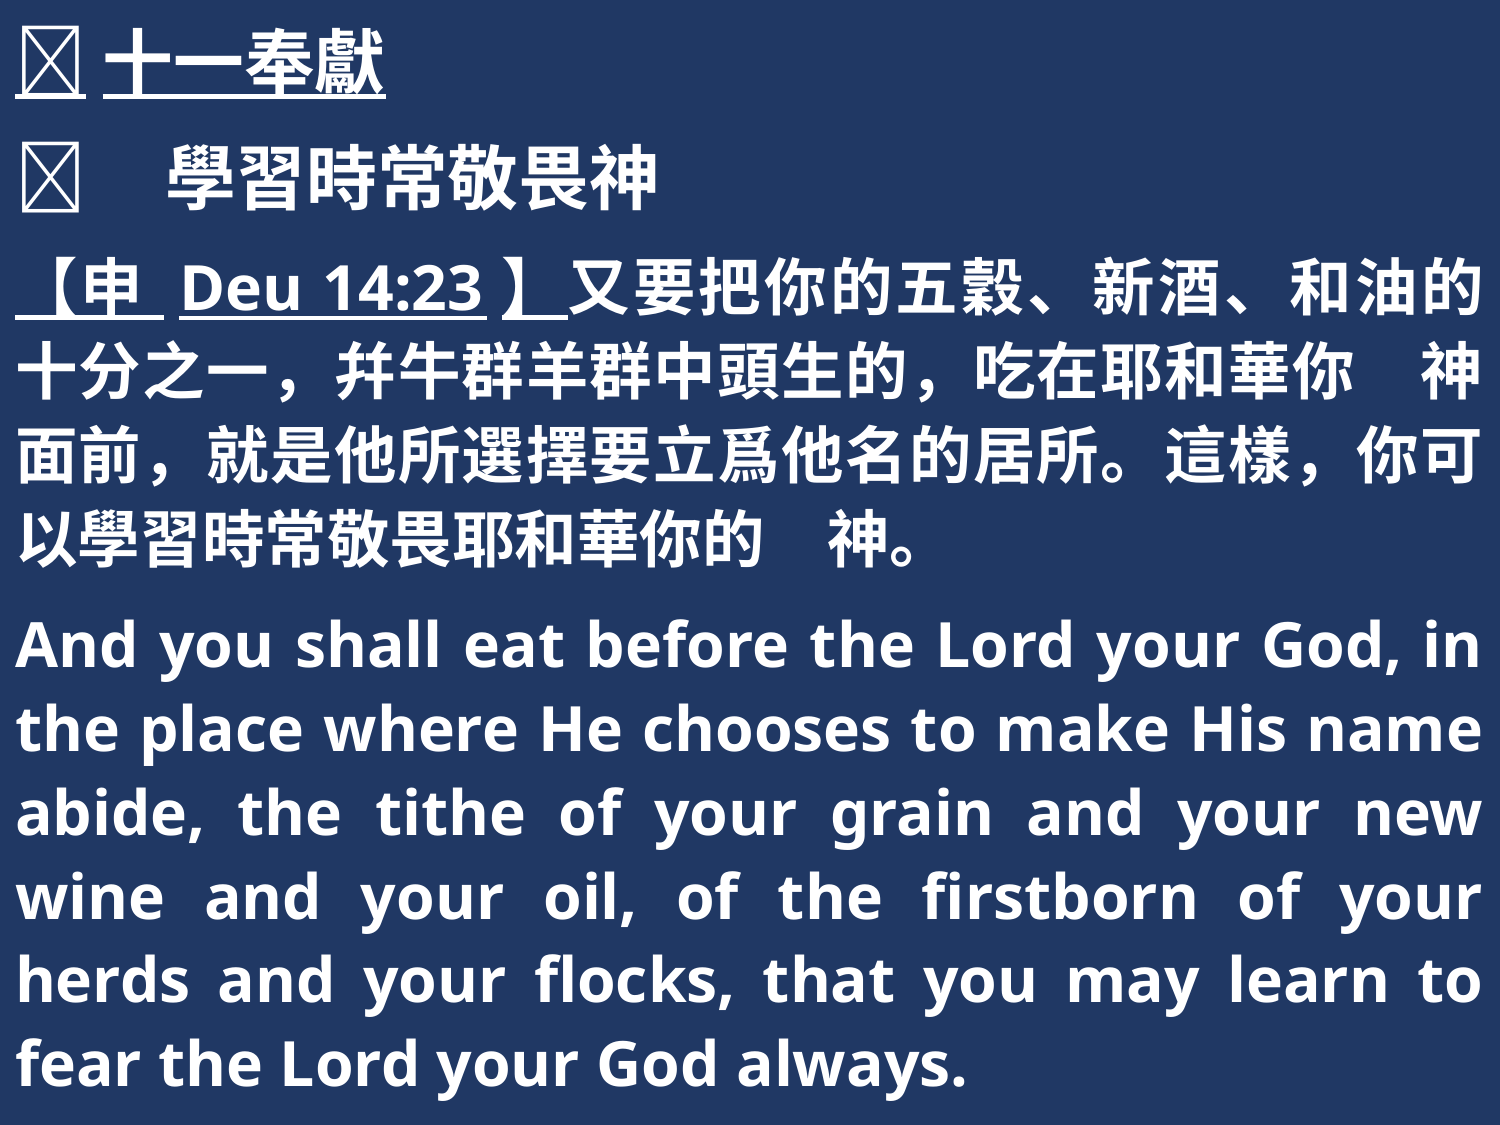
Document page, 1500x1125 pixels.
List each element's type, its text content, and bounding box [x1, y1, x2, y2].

list 十一奉獻  學習時常敬畏神 【申 Deu 14:23】又要把你的五穀、新酒、和油的十分之一，幷牛群羊群中頭生的，吃在耶和華你 神面前，就是他所選擇要立爲他名的居所。這樣，你可以學習時常敬畏耶和華你的 神。 And you shall eat before the Lord your God, in the place where He chooses to make His name abide, the tithe of your grain and your new wine and your oil, of the firstborn of your herds and your flocks, that you may learn to fear the Lord your God always. [0, 0, 1500, 1125]
